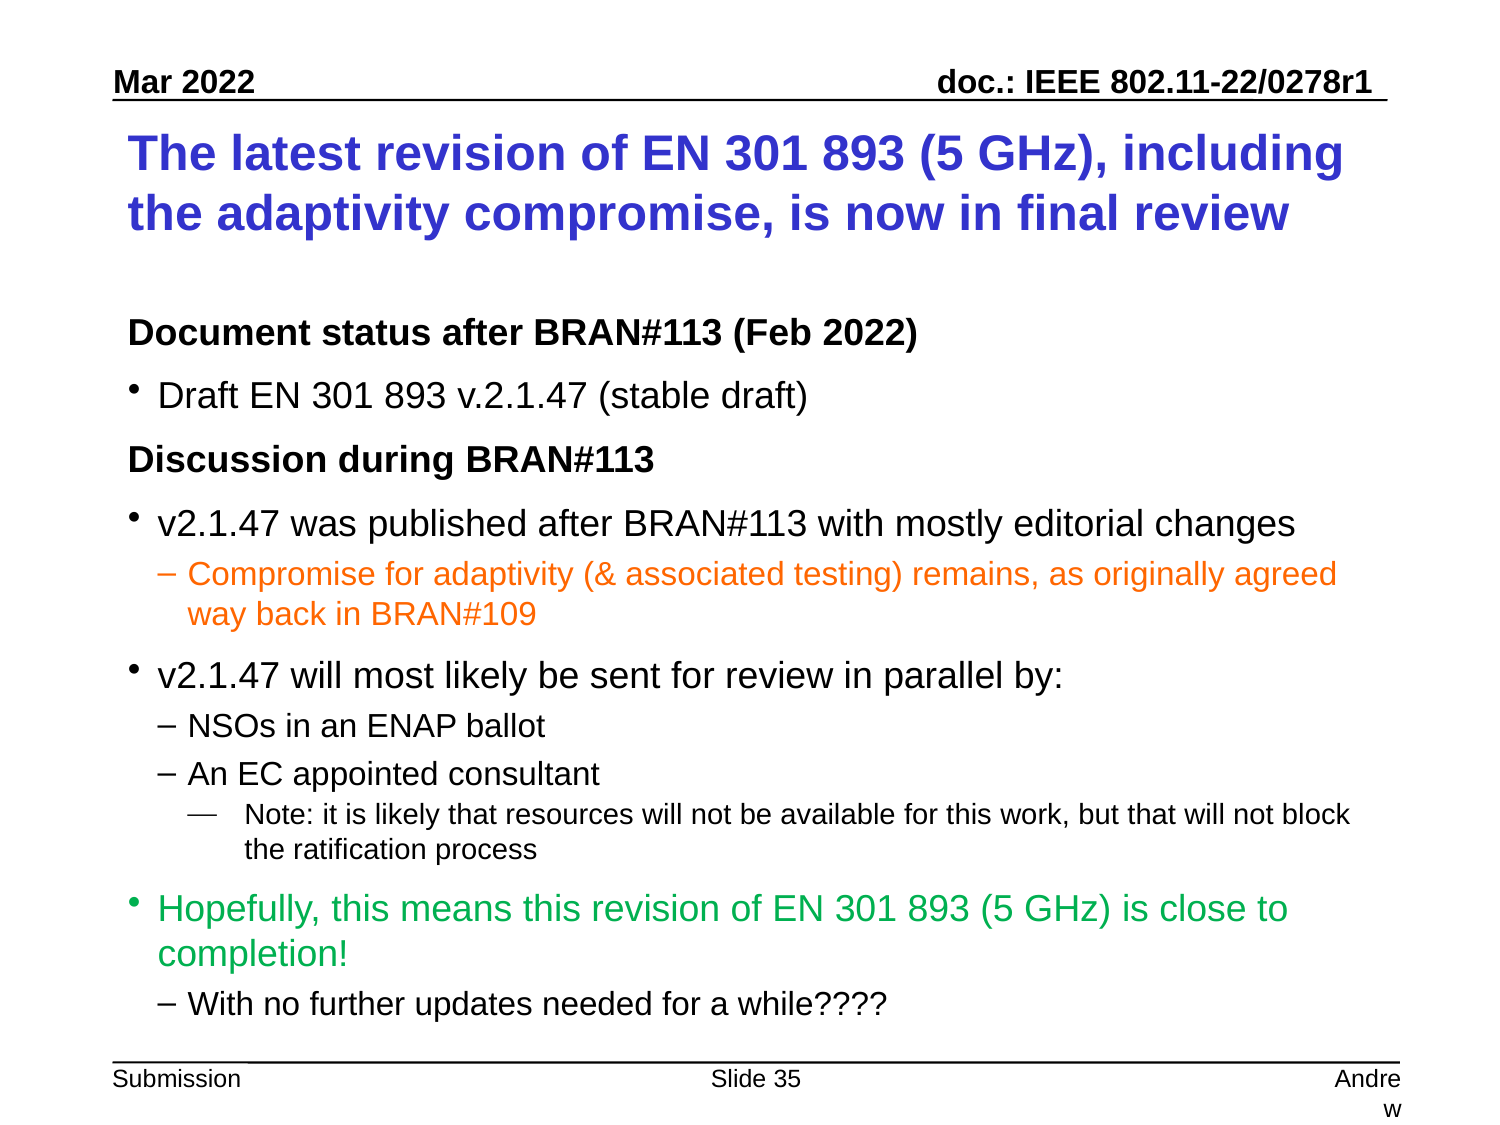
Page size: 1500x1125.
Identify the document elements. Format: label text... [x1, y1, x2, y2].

list Document status after BRAN#113 (Feb 2022) Draft EN 301 893 v.2.1.47 (stable draft) Discussion during BRAN#113 v2.1.47 was published after BRAN#113 with mostly editorial changes Compromise for adaptivity (& associated testing) remains, as originally agreed way back in BRAN#109 v2.1.47 will most likely be sent for review in parallel by: NSOs in an ENAP ballot An EC appointed consultant Note: it is likely that resources will not be available for this work, but that will not block the ratification process Hopefully, this means this revision of EN 301 893 (5 GHz) is close to completion! With no further updates needed for a while???? [112, 299, 1388, 975]
footer Andrew Myles, Cisco [1320, 1061, 1402, 1093]
slide_number Slide 35 [709, 1061, 803, 1093]
title The latest revision of EN 301 893 (5 GHz), including the adaptivity compromise, is now in final review [112, 112, 1388, 288]
